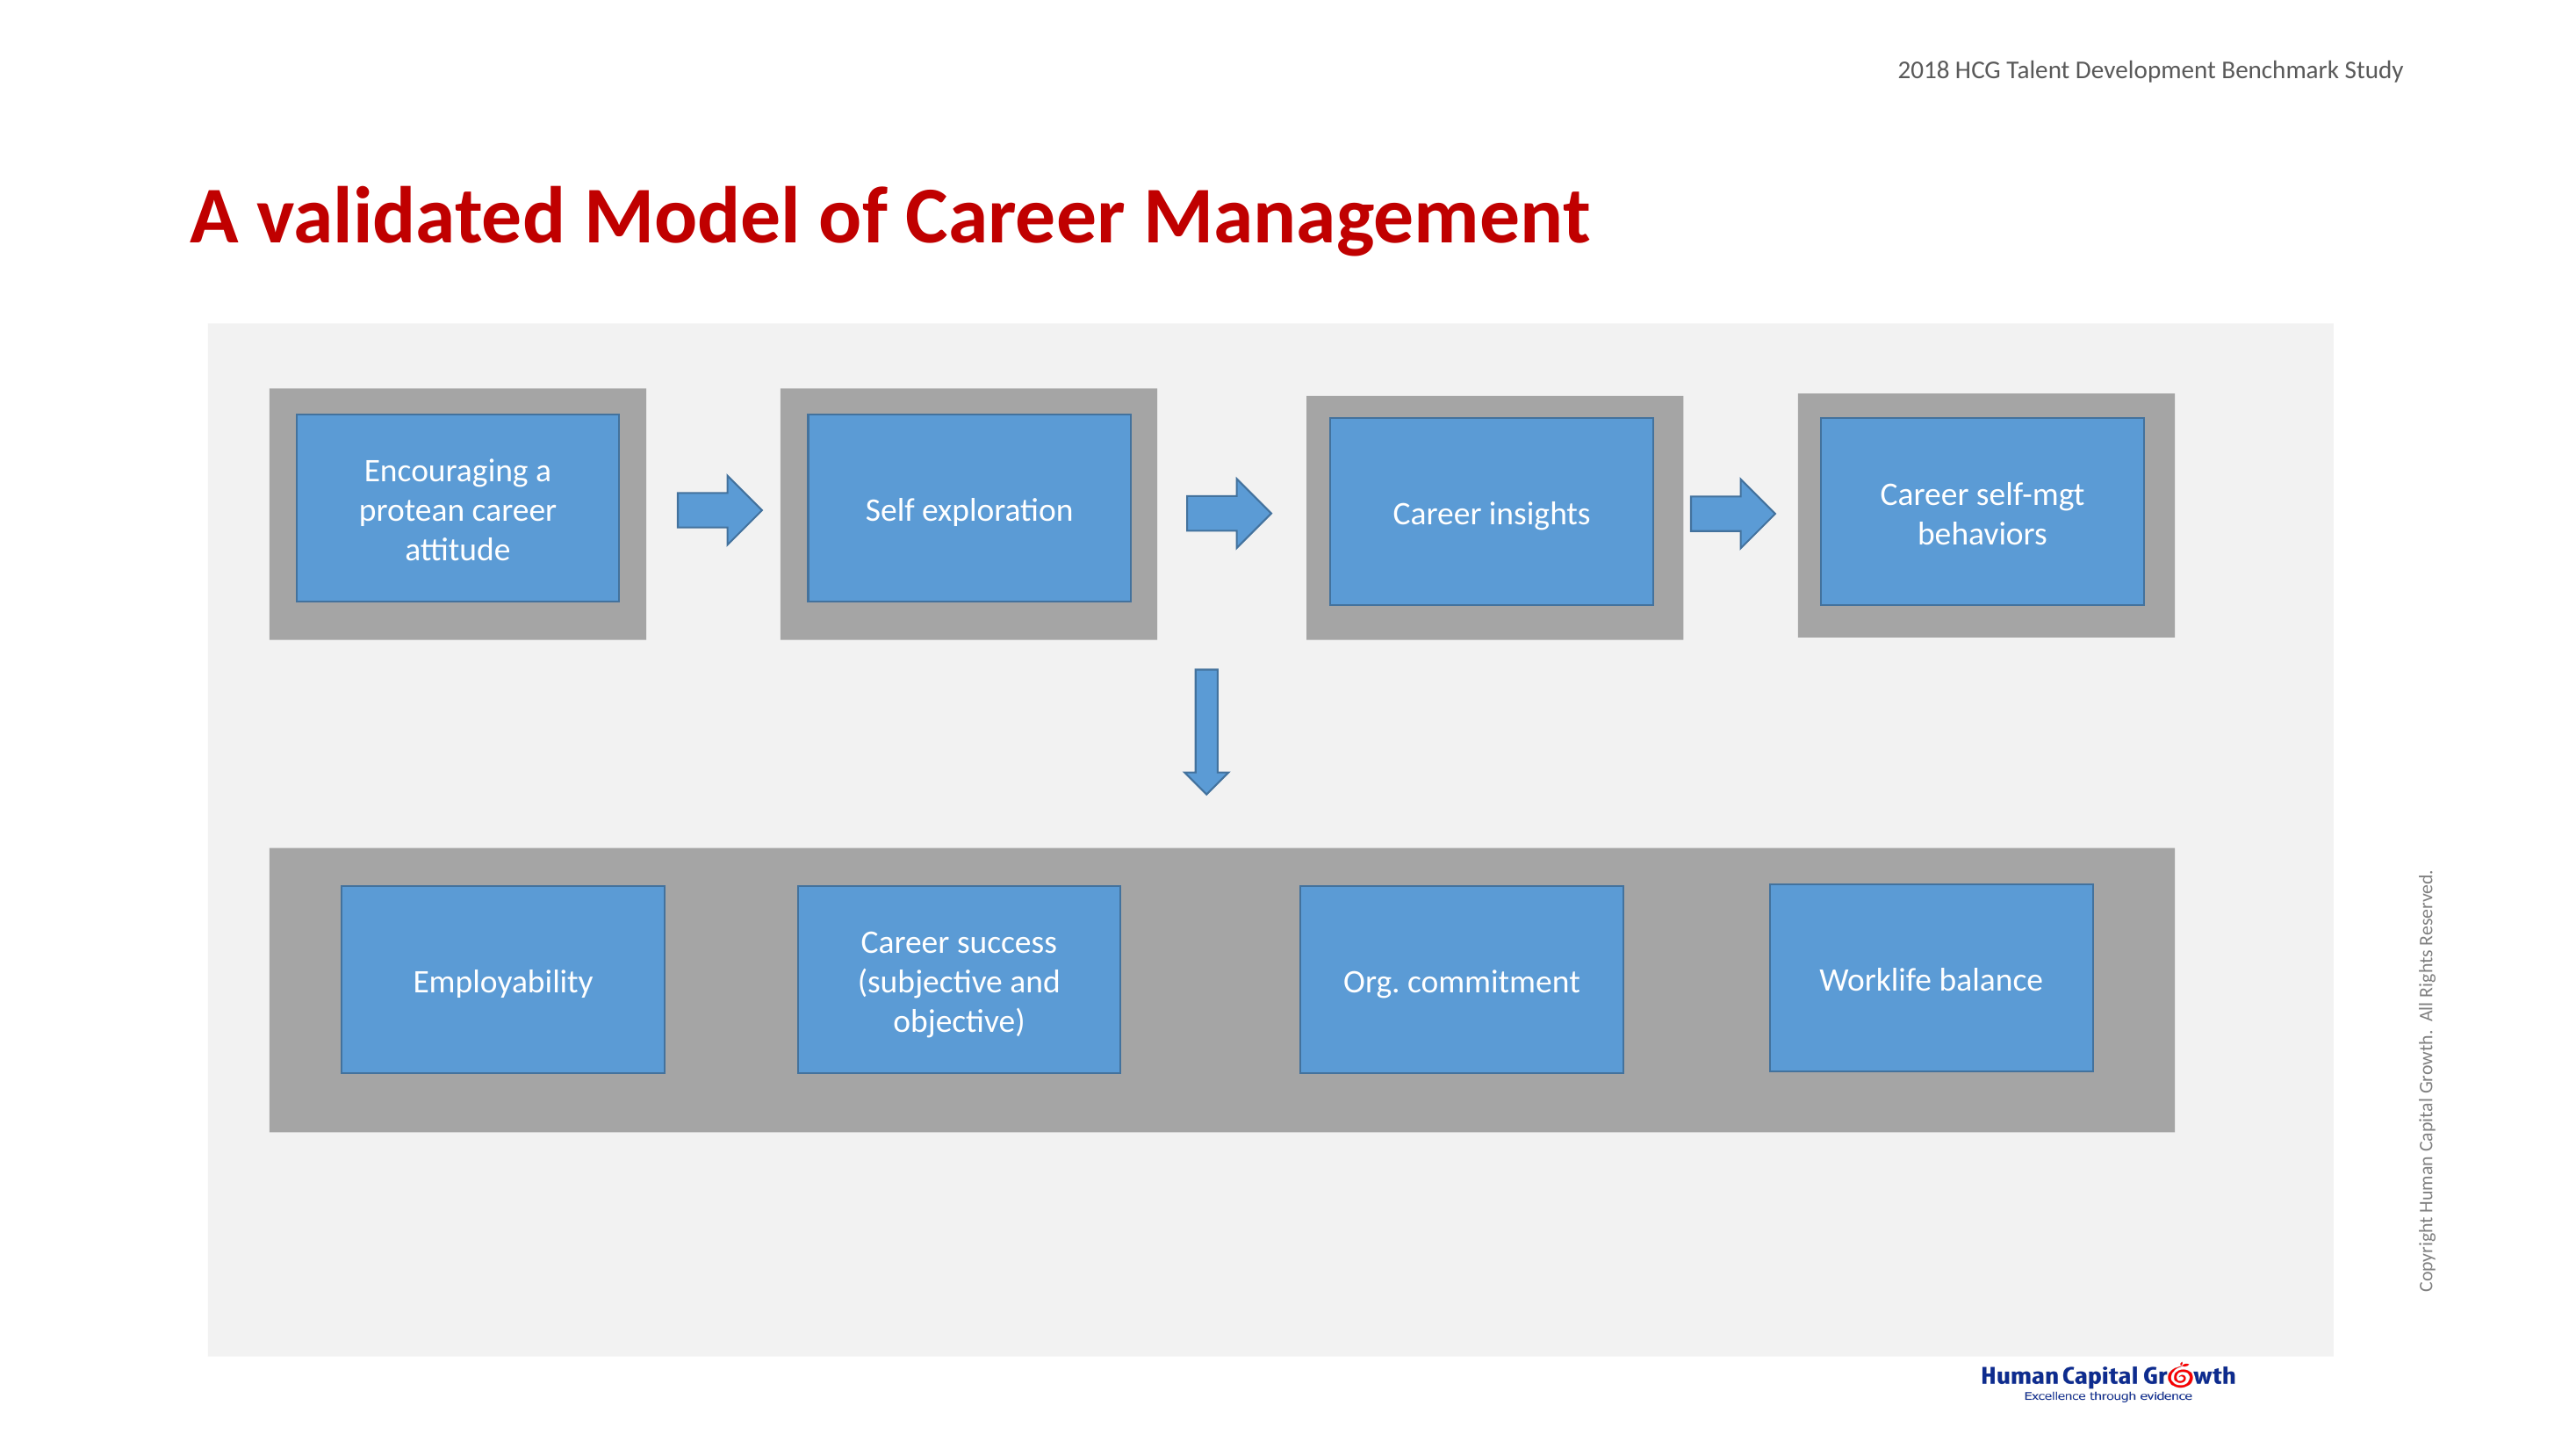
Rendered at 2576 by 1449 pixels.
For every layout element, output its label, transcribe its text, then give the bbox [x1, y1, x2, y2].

text_box Career self-mgt behaviors [1820, 417, 2145, 606]
text_box [269, 847, 2176, 1133]
text_box Employability [341, 885, 666, 1074]
text_box Worklife balance [1769, 883, 2094, 1072]
text_box [1306, 395, 1684, 641]
text_box Career success (subjective and objective) [797, 885, 1121, 1074]
text_box Encouraging a protean career attitude [296, 414, 620, 602]
text_box [1797, 393, 2176, 638]
text_box [676, 473, 764, 547]
text_box [1689, 477, 1777, 551]
text_box [207, 357, 2335, 1358]
title A validated Model of Career Management [176, 76, 2399, 357]
text_box [780, 387, 1158, 641]
text_box [1186, 476, 1273, 551]
text_box [1182, 668, 1231, 797]
text_box Org. commitment [1299, 885, 1624, 1074]
text_box Career insights [1329, 417, 1654, 606]
text_box [269, 387, 647, 641]
text_box Self exploration [807, 414, 1132, 602]
picture [1980, 1359, 2237, 1403]
